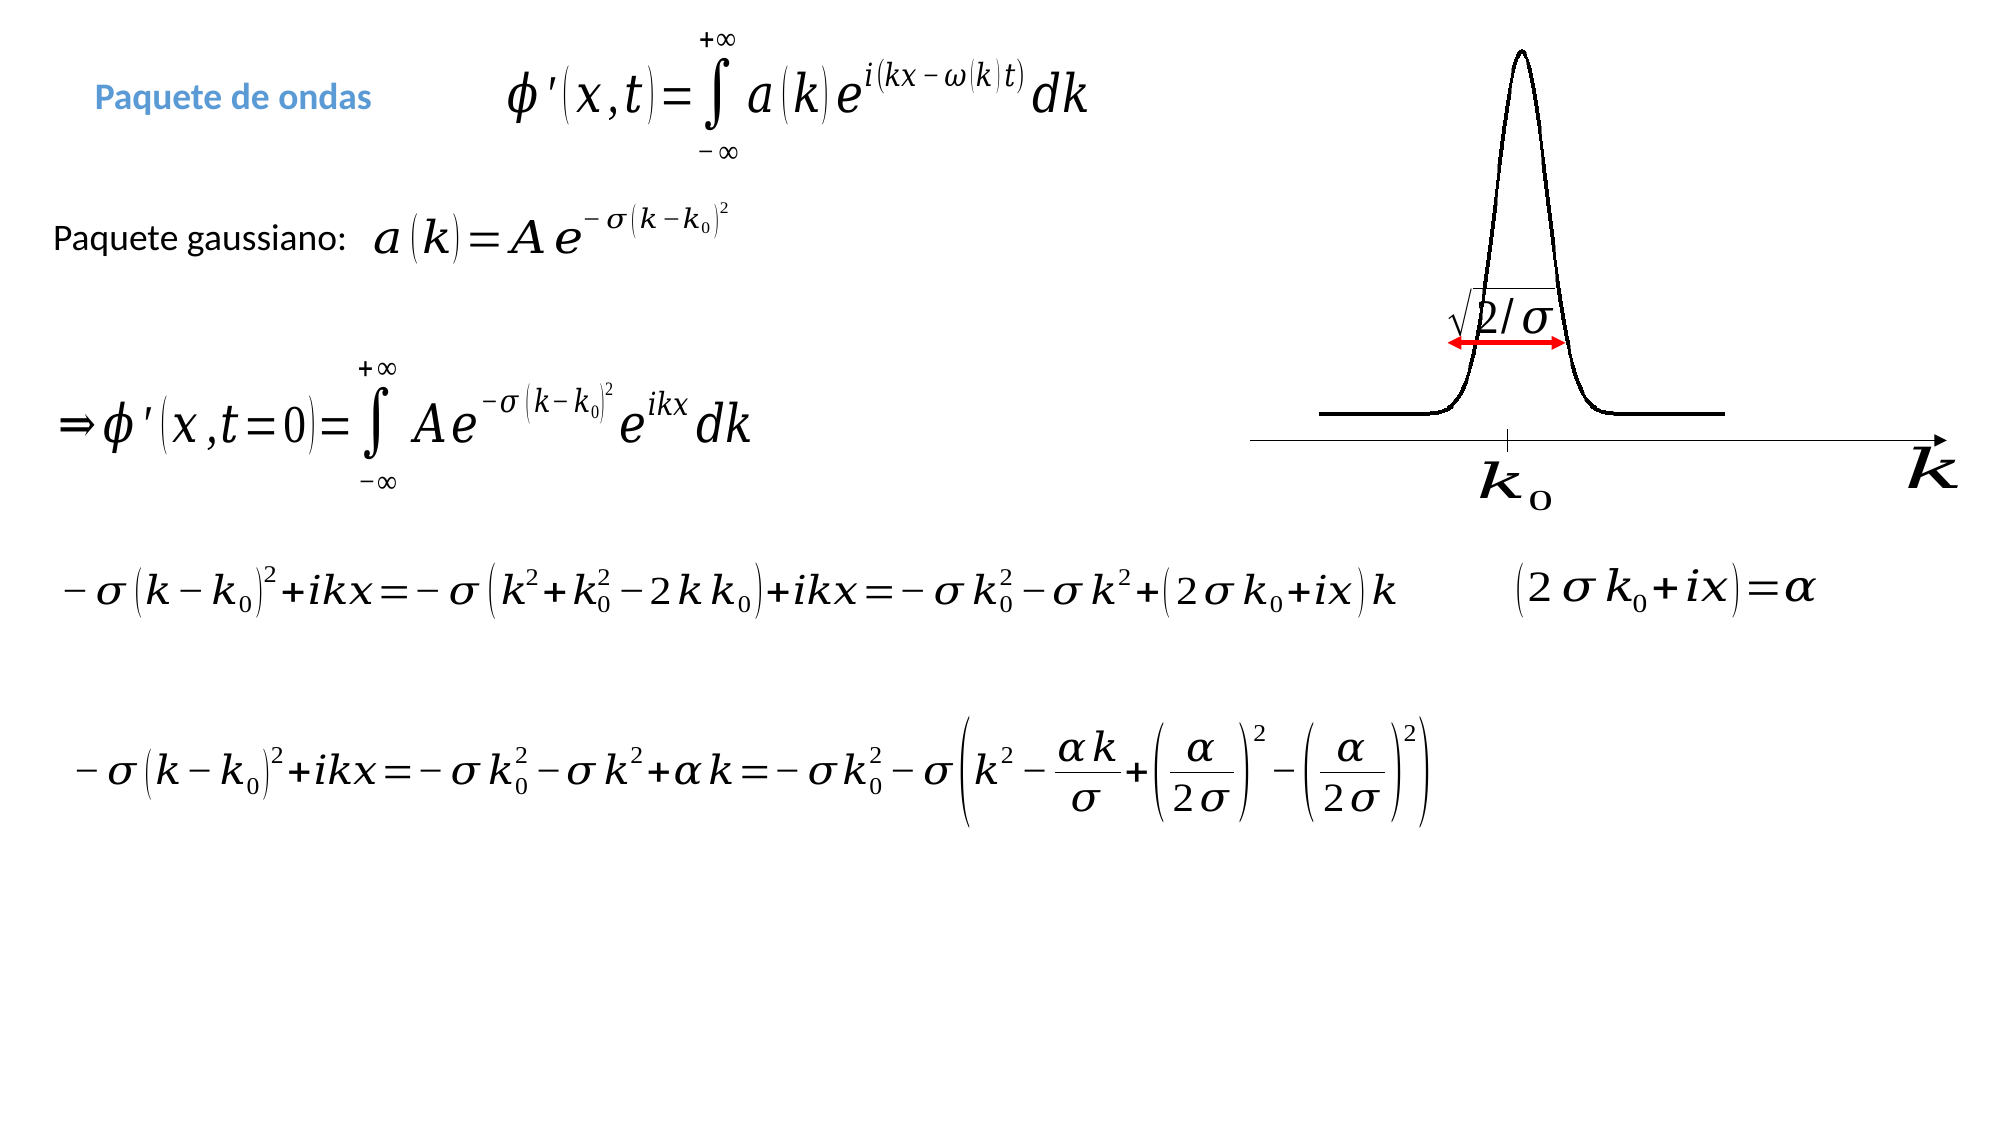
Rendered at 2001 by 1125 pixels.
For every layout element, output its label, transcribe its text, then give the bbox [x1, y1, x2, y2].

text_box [1249, 19, 1966, 517]
text_box Paquete de ondas [80, 64, 388, 124]
text_box Paquete gaussiano: [38, 205, 363, 266]
